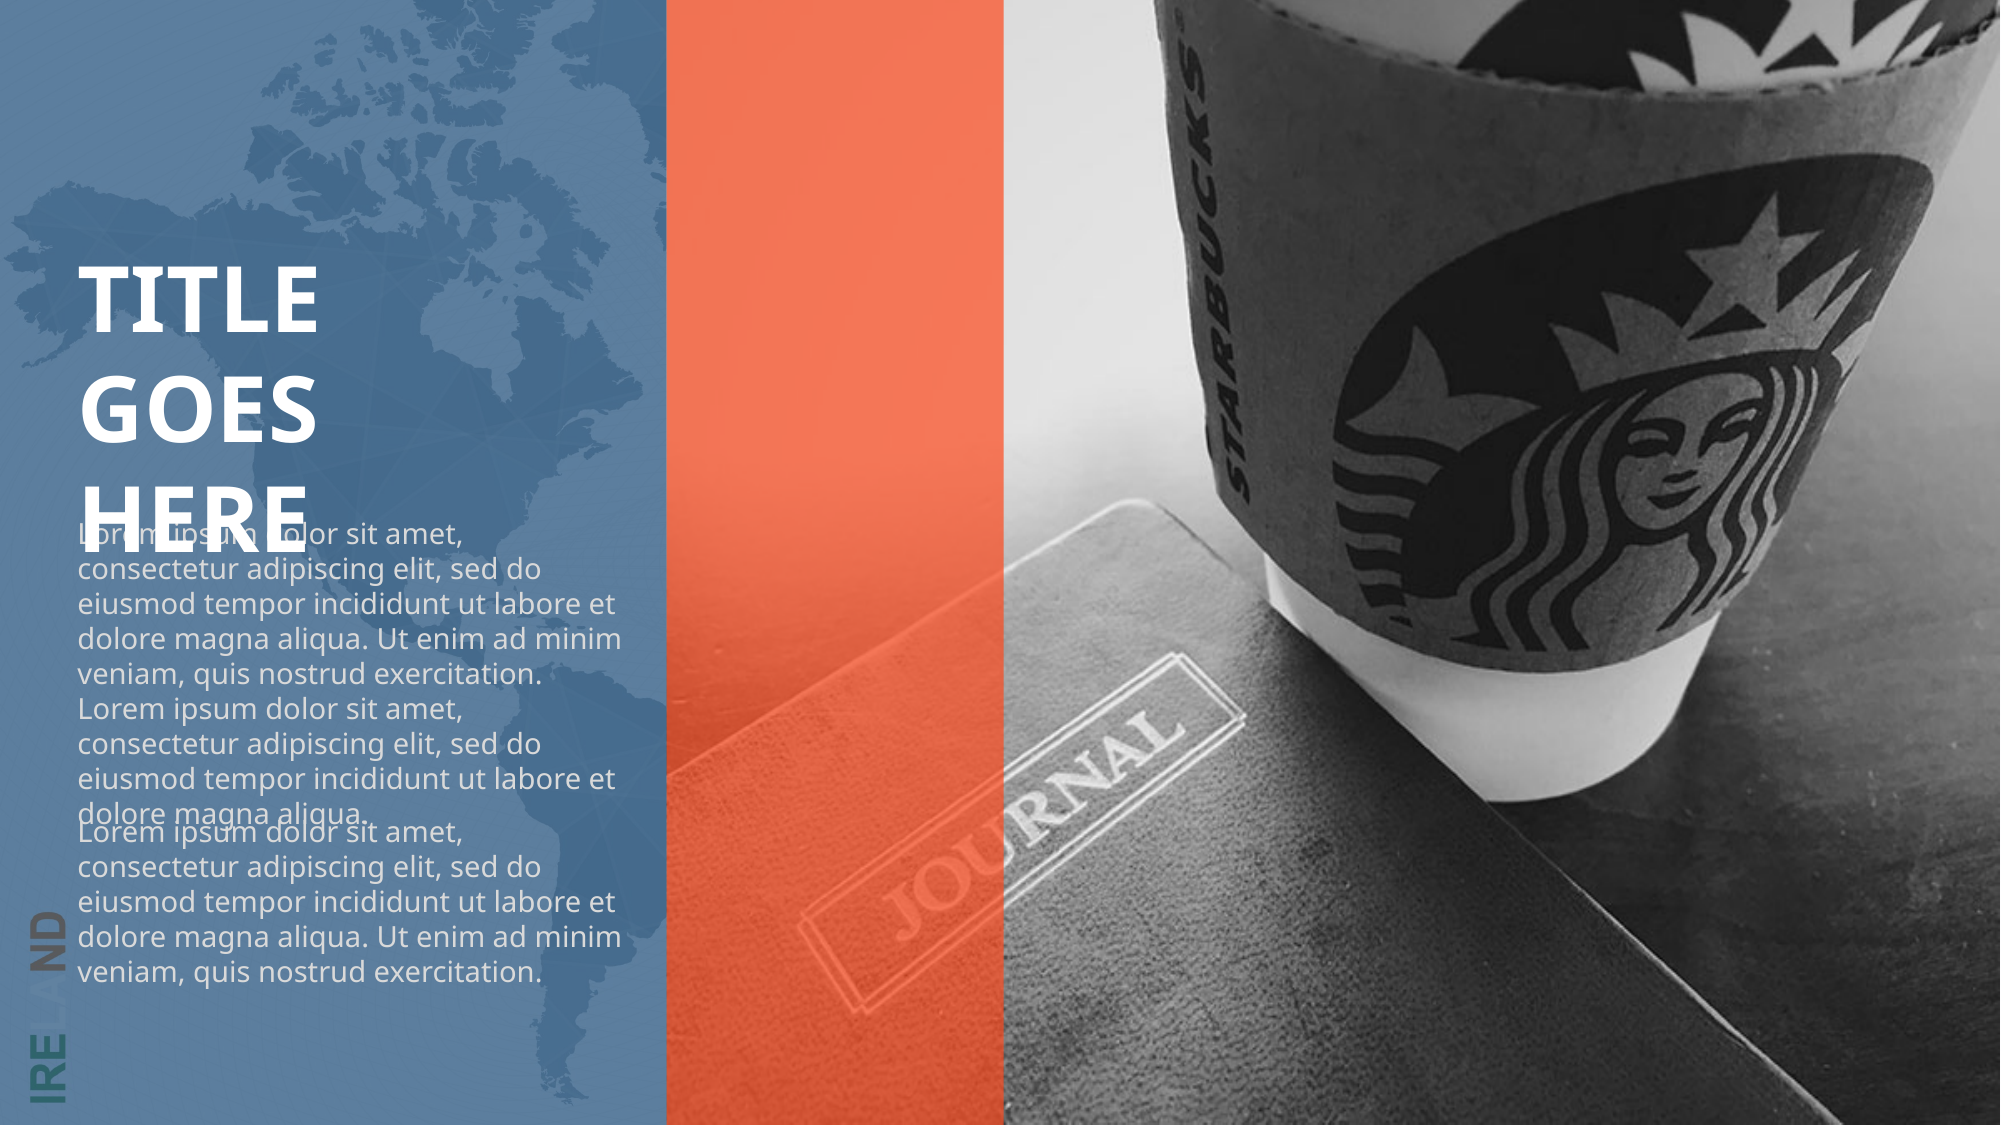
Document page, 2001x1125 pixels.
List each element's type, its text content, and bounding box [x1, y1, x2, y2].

text_box [1005, 0, 2000, 1125]
text_box [666, 0, 1005, 1125]
text_box TITLE GOES HERE [62, 233, 549, 578]
text_box Lorem ipsum dolor sit amet, consectetur adipiscing elit, sed do eiusmod tempor incididunt ut labore et dolore magna aliqua. Ut enim ad minim veniam, quis nostrud exercitation. Lorem ipsum dolor sit amet, consectetur adipiscing elit, sed do eiusmod tempor incididunt ut labore et dolore magna aliqua. [62, 507, 643, 805]
text_box Lorem ipsum dolor sit amet, consectetur adipiscing elit, sed do eiusmod tempor incididunt ut labore et dolore magna aliqua. Ut enim ad minim veniam, quis nostrud exercitation. [62, 805, 643, 996]
